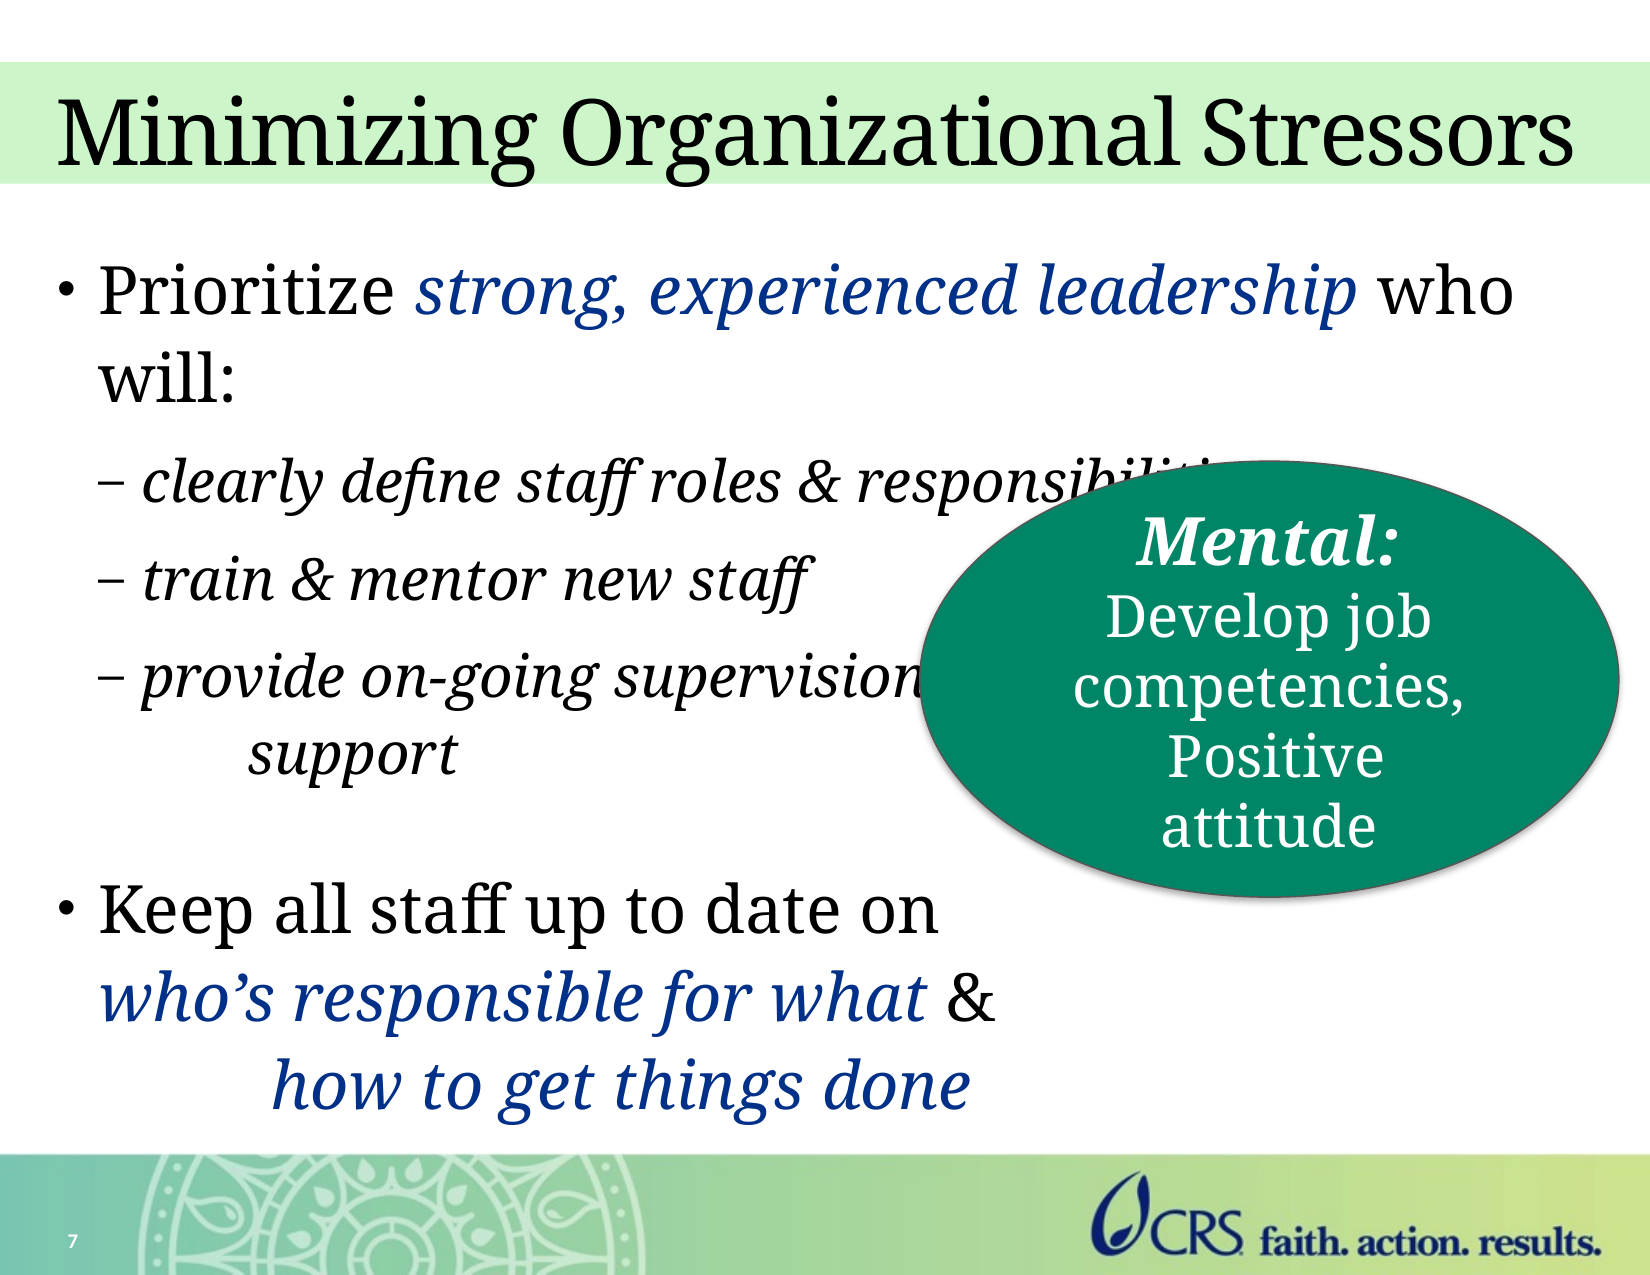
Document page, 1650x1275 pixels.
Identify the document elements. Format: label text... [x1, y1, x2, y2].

list Prioritize strong, experienced leadership who will: clearly define staff roles & responsibilities train & mentor new staff provide on-going supervision & support Keep all staff up to date on who’s responsible for what & how to get things done [56, 240, 1548, 1090]
slide_number 7 [52, 1220, 109, 1259]
title Minimizing Organizational Stressors [0, 62, 1650, 184]
picture [0, 1153, 1650, 1275]
text_box Mental: Develop job competencies, Positive attitude [919, 460, 1620, 898]
